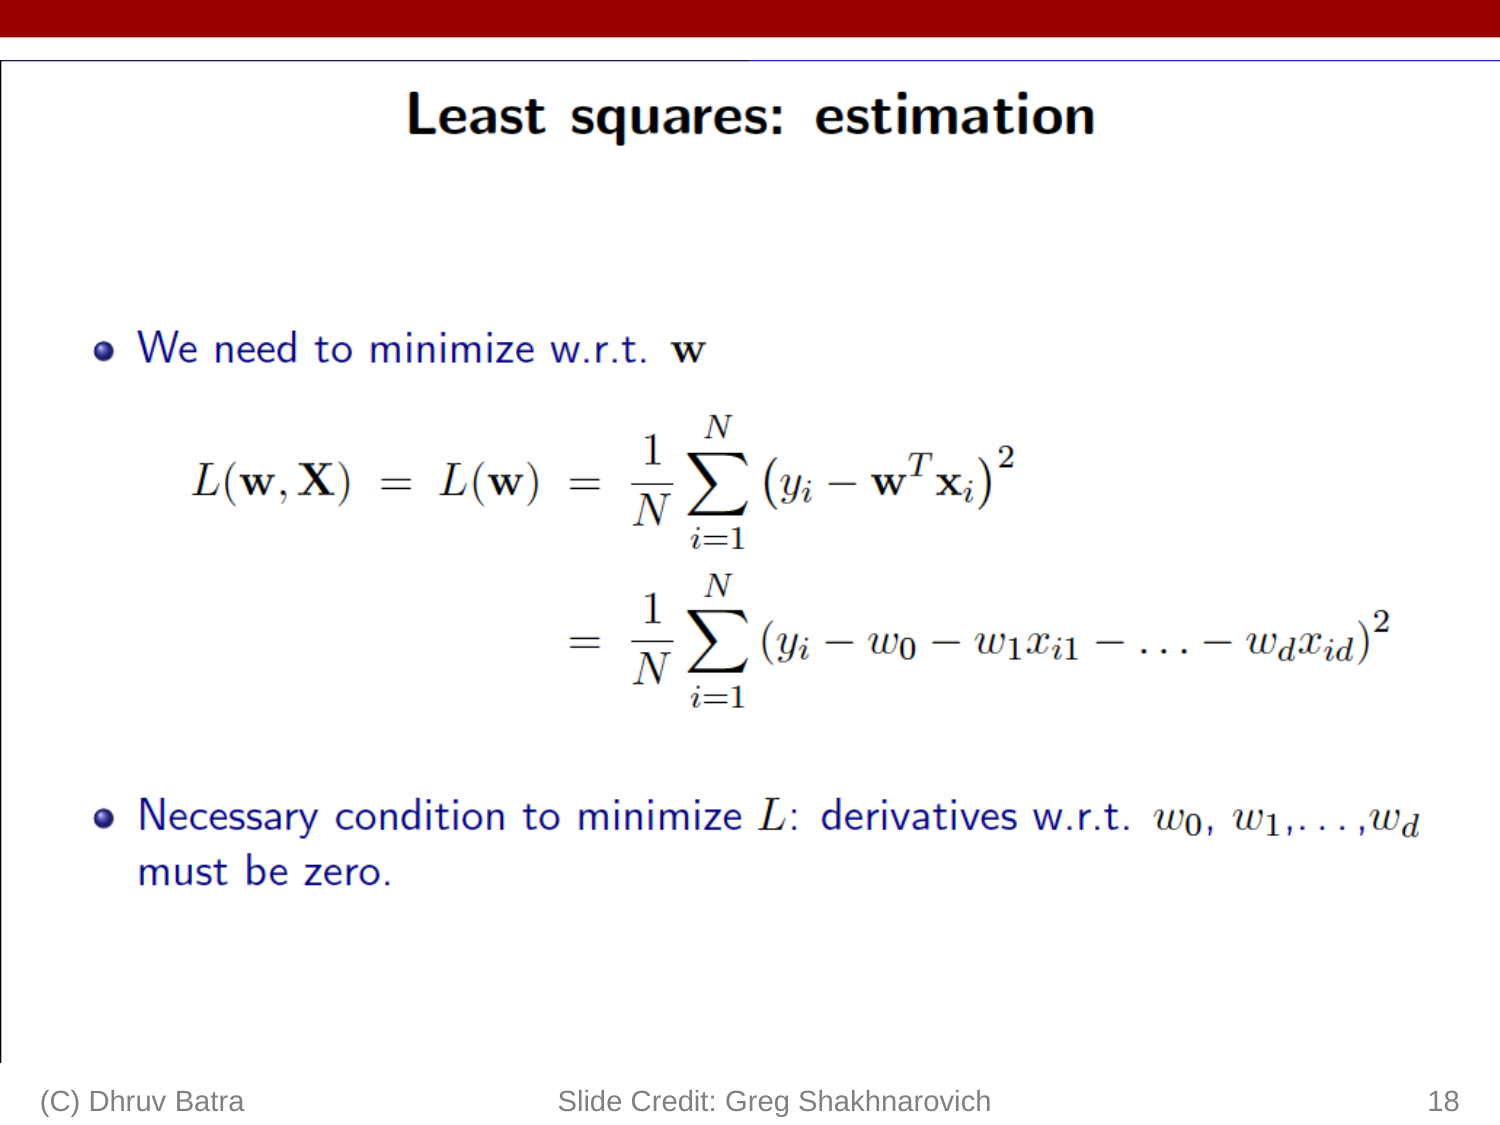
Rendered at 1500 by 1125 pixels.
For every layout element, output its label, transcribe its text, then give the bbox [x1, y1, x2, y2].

picture [0, 60, 1500, 1063]
text_box Slide Credit: Greg Shakhnarovich [525, 1071, 1025, 1125]
footer (C) Dhruv Batra [24, 1071, 501, 1125]
slide_number 18 [1162, 1071, 1476, 1125]
